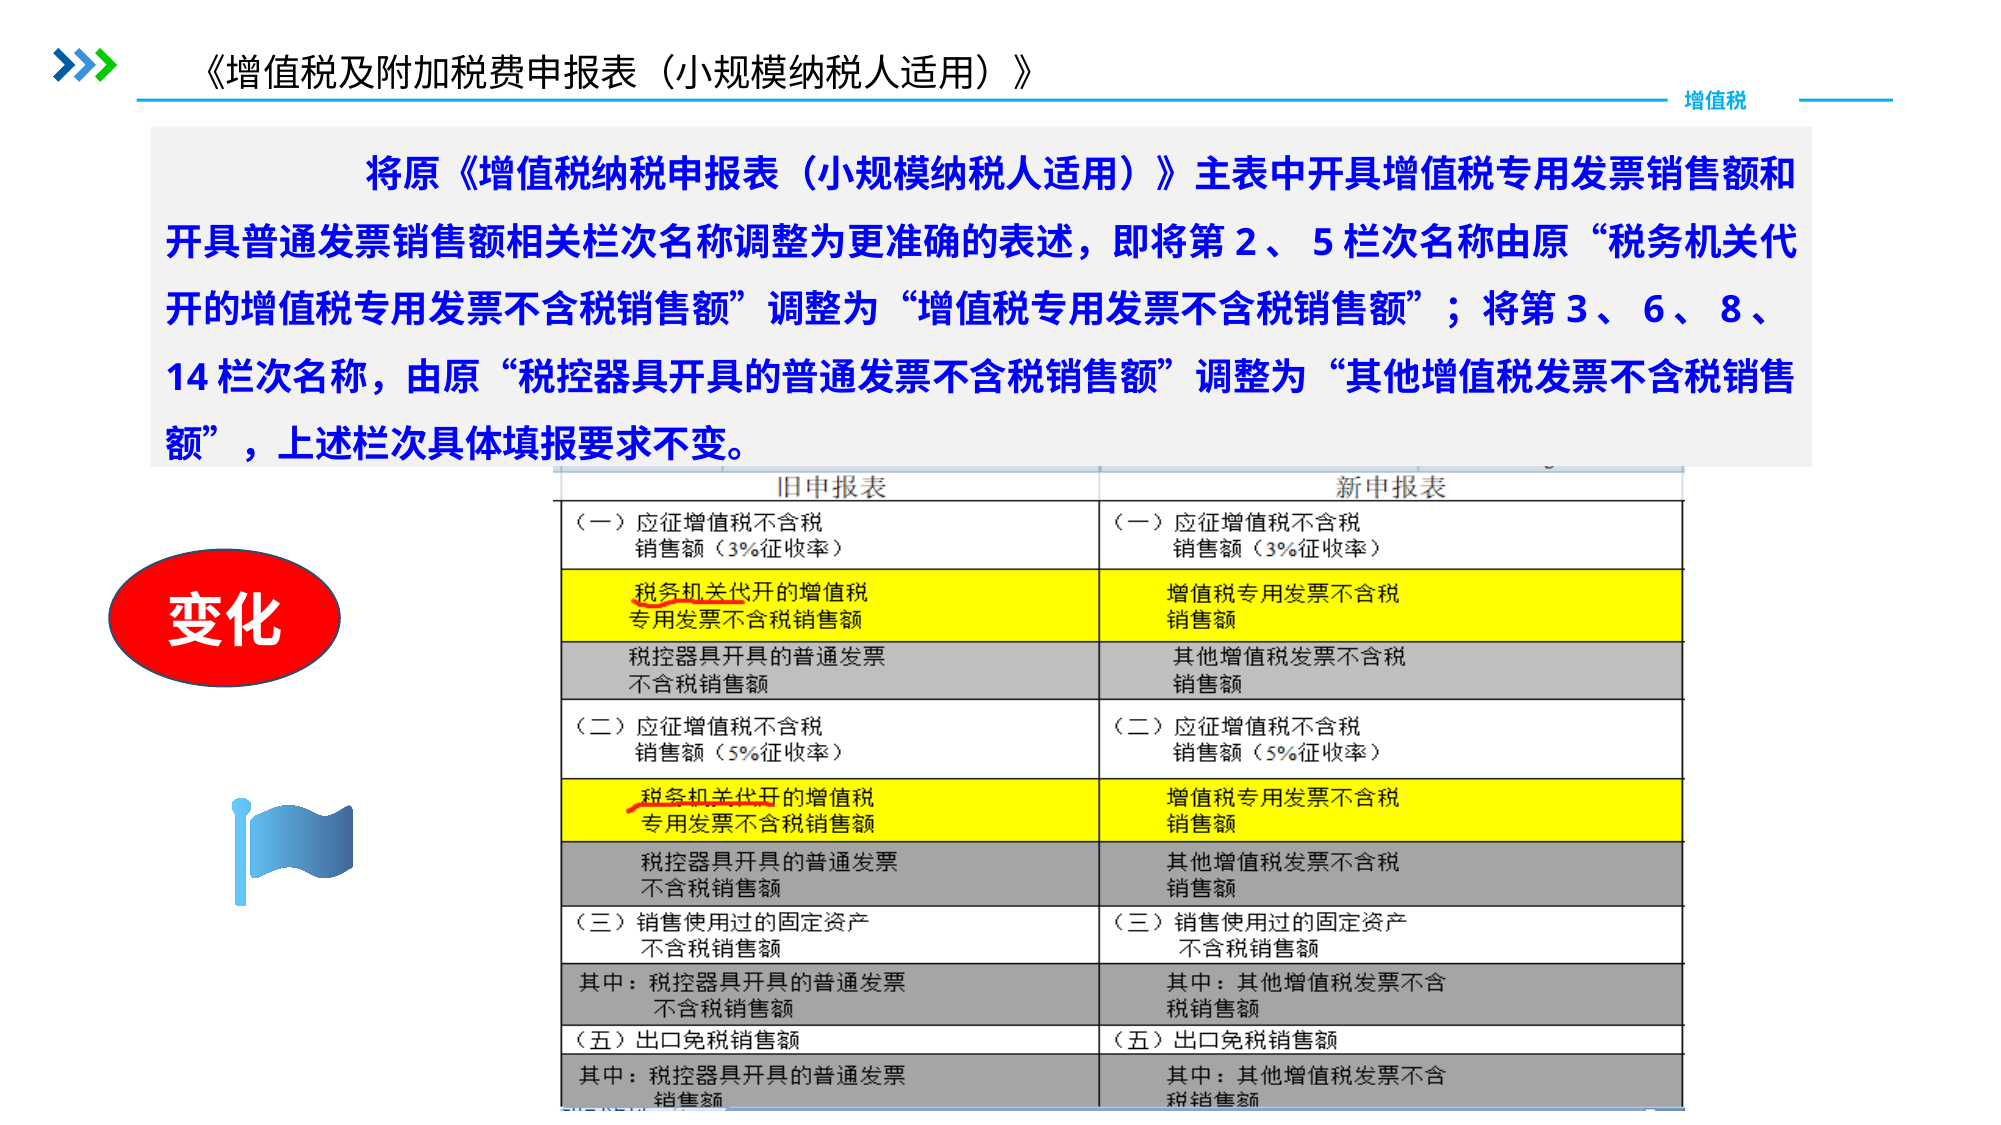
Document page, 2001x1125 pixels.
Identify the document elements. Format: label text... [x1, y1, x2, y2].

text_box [136, 79, 1893, 122]
text_box [250, 805, 354, 878]
picture [553, 466, 1685, 1111]
text_box 《增值税及附加税费申报表（小规模纳税人适用）》 [173, 41, 1066, 79]
text_box [232, 798, 251, 906]
text_box 变化 [108, 548, 341, 688]
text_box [52, 47, 118, 82]
text_box 将原《增值税纳税申报表（小规模纳税人适用）》主表中开具增值税专用发票销售额和开具普通发票销售额相关栏次名称调整为更准确的表述，即将第2、5栏次名称由原“税务机关代开的增值税专用发票不含税销售额”调整为“增值税专用发票不含税销售额”；将第3、6、8、14栏次名称，由原“税控器具开具的普通发票不含税销售额”调整为“其他增值税发票不含税销售额”，上述栏次具体填报要求不变。 [150, 126, 1813, 468]
